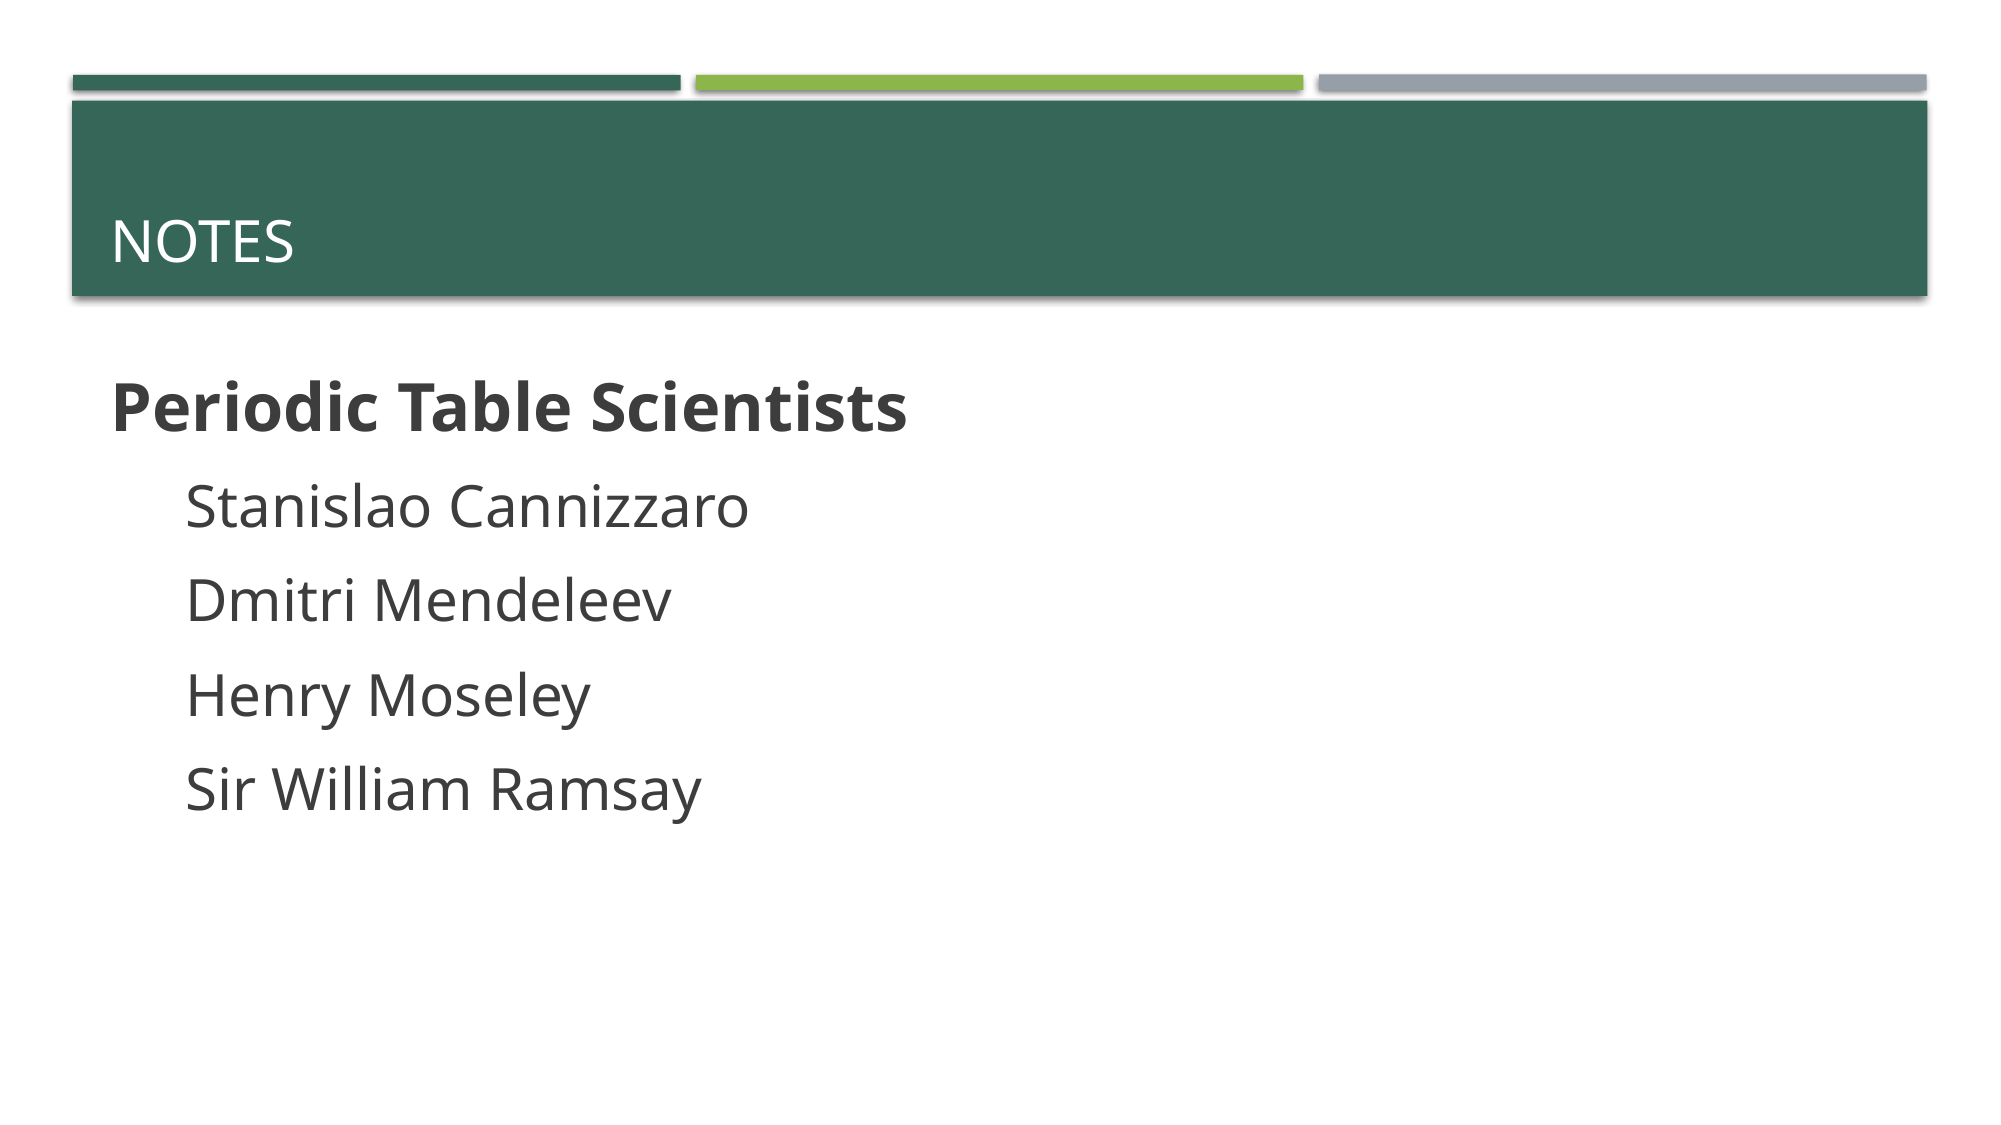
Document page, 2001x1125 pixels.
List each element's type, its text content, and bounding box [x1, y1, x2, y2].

list Periodic Table Scientists Stanislao Cannizzaro Dmitri Mendeleev Henry Moseley Sir William Ramsay [95, 357, 1905, 962]
title Notes [95, 115, 1905, 282]
